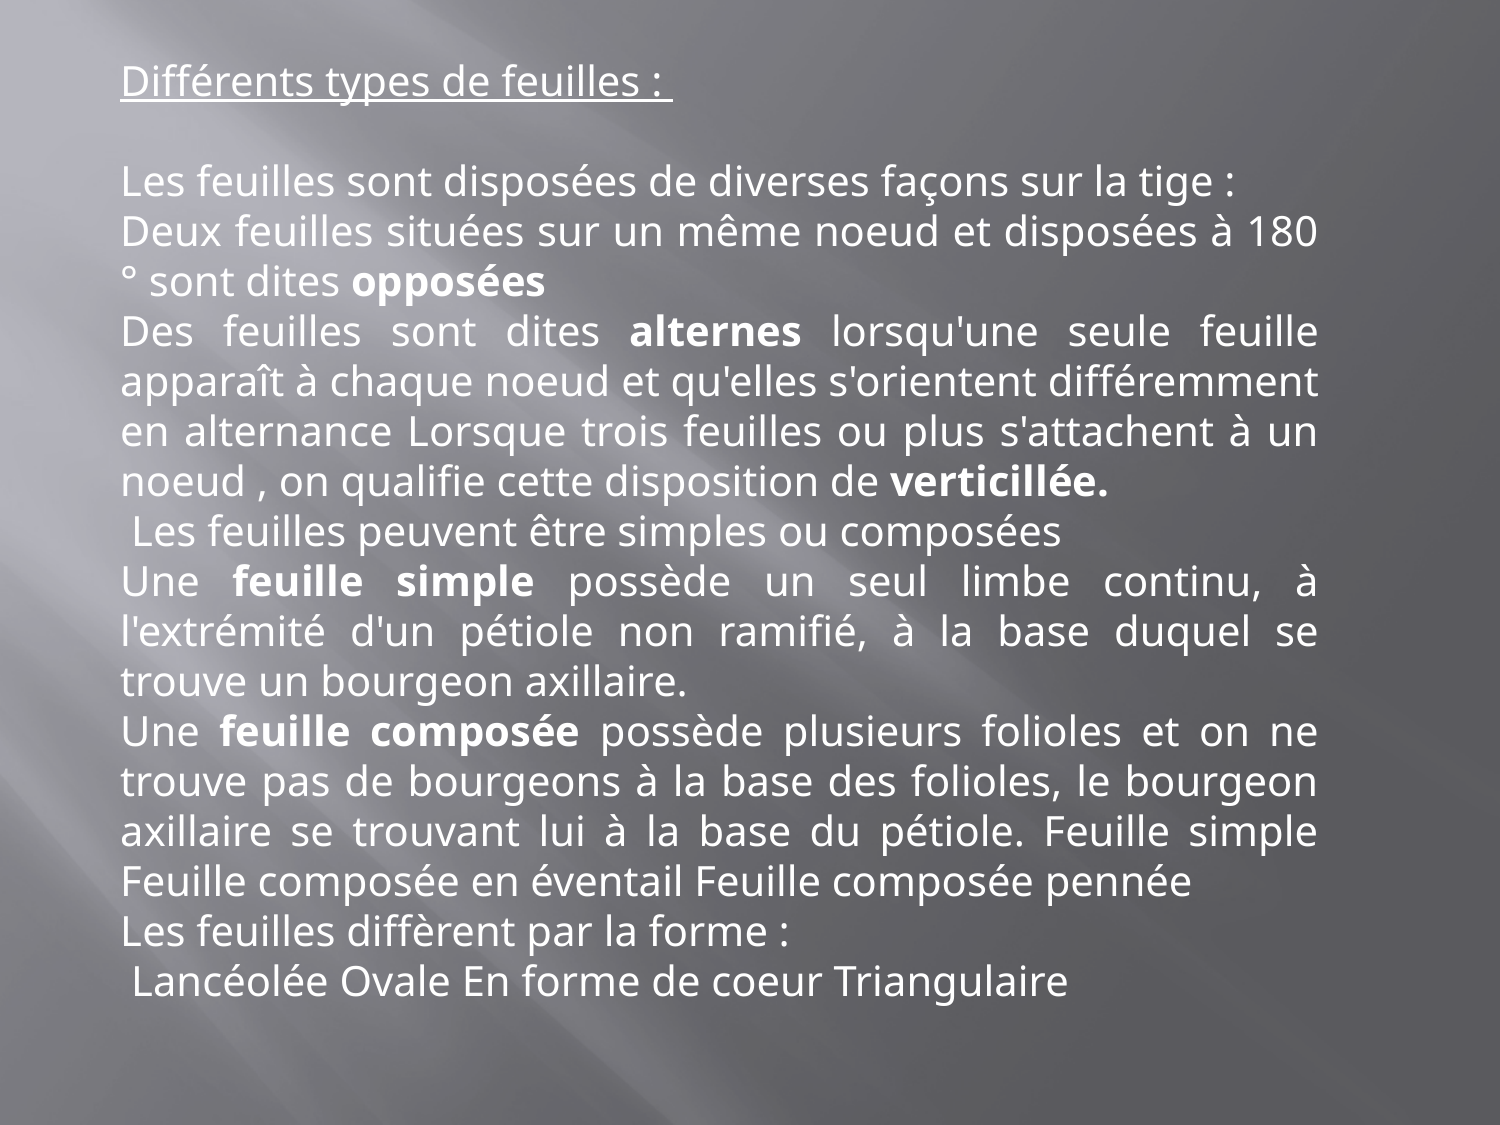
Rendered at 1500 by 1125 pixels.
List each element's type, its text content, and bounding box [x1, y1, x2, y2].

text_box Différents types de feuilles : Les feuilles sont disposées de diverses façons sur la tige : Deux feuilles situées sur un même noeud et disposées à 180 ° sont dites opposées Des feuilles sont dites alternes lorsqu'une seule feuille apparaît à chaque noeud et qu'elles s'orientent différemment en alternance Lorsque trois feuilles ou plus s'attachent à un noeud , on qualifie cette disposition de verticillée. Les feuilles peuvent être simples ou composées Une feuille simple possède un seul limbe continu, à l'extrémité d'un pétiole non ramifié, à la base duquel se trouve un bourgeon axillaire. Une feuille composée possède plusieurs folioles et on ne trouve pas de bourgeons à la base des folioles, le bourgeon axillaire se trouvant lui à la base du pétiole. Feuille simple Feuille composée en éventail Feuille composée pennée Les feuilles diffèrent par la forme : Lancéolée Ovale En forme de coeur Triangulaire [105, 46, 1334, 1012]
